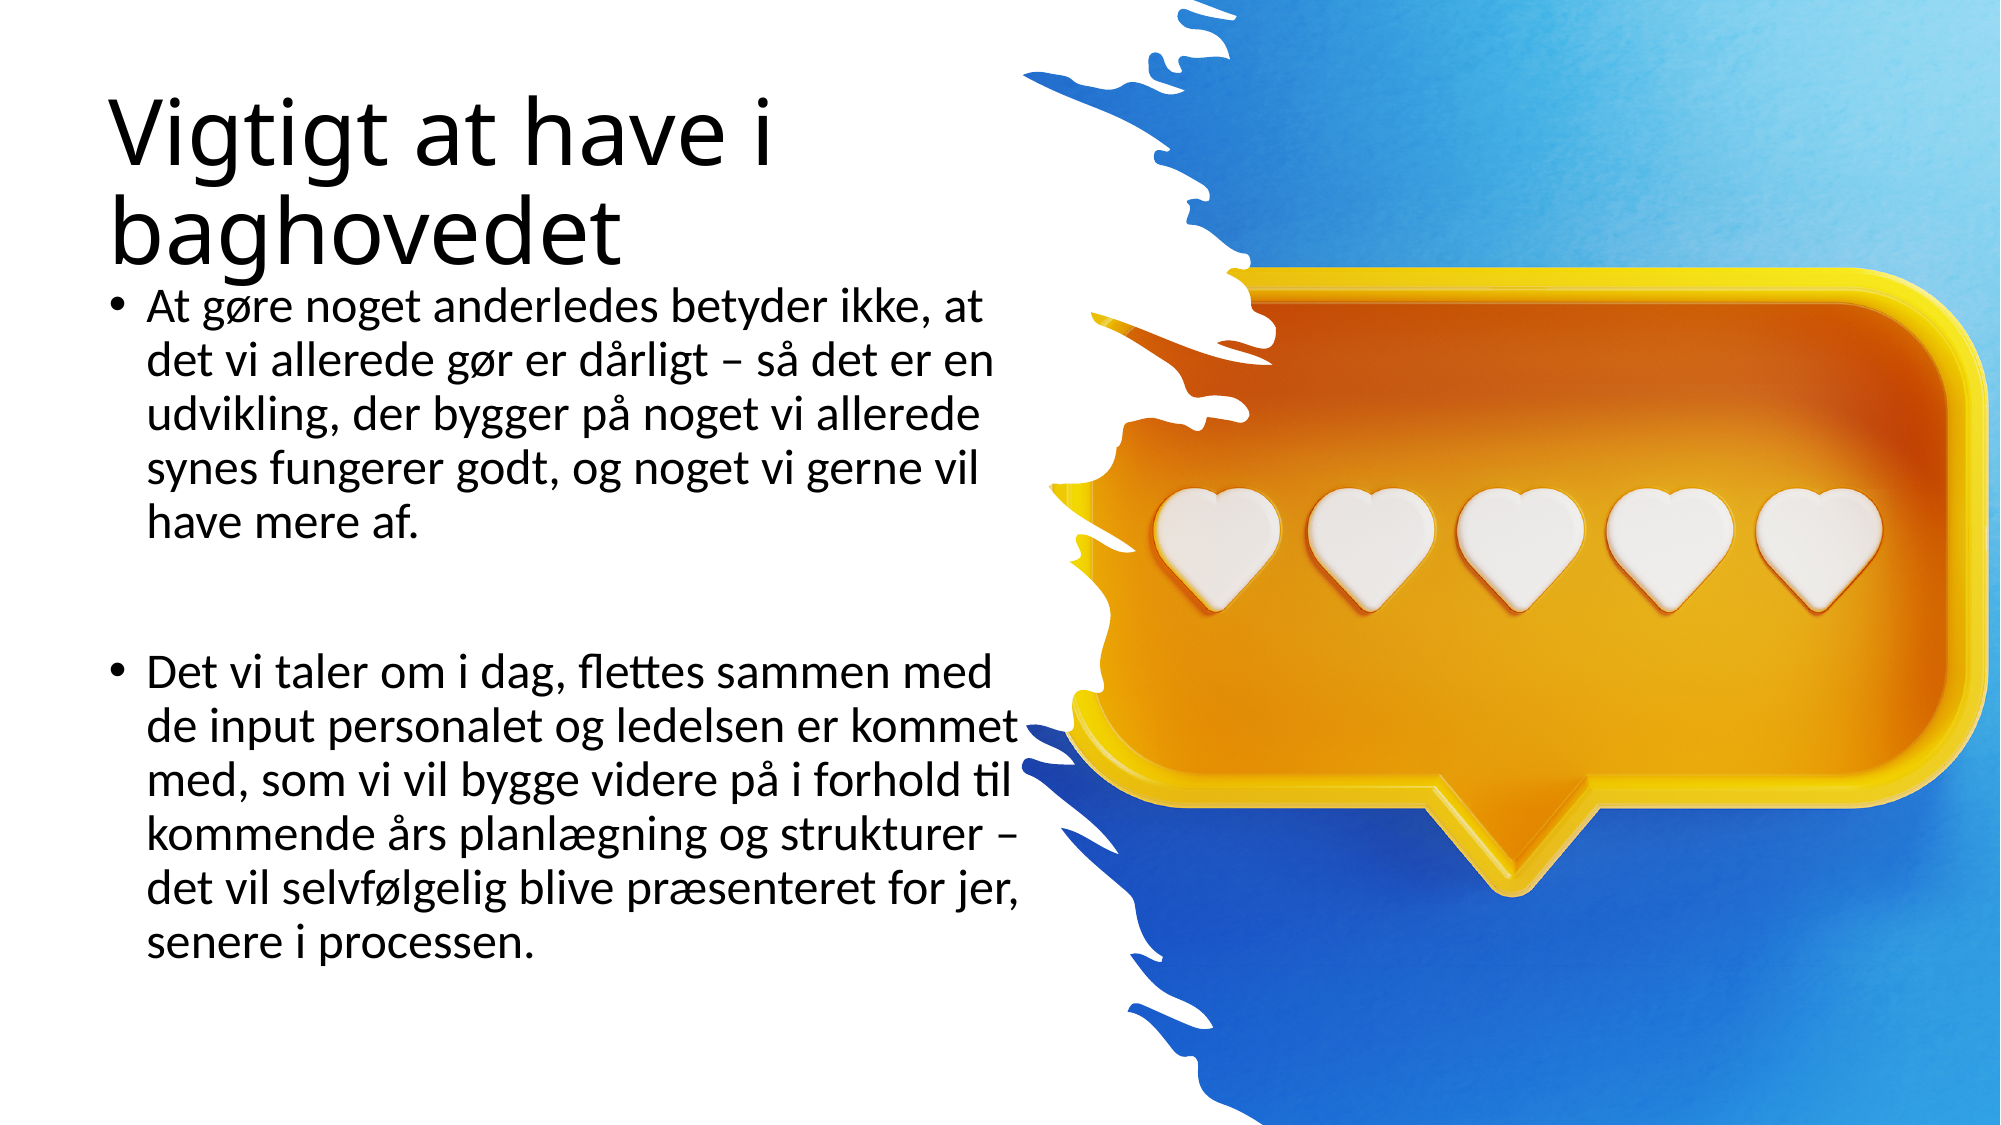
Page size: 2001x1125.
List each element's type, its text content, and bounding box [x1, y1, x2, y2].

list At gøre noget anderledes betyder ikke, at det vi allerede gør er dårligt – så det er en udvikling, der bygger på noget vi allerede synes fungerer godt, og noget vi gerne vil have mere af. Det vi taler om i dag, flettes sammen med de input personalet og ledelsen er kommet med, som vi vil bygge videre på i forhold til kommende års planlægning og strukturer – det vil selvfølgelig blive præsenteret for jer, senere i processen. [93, 272, 1021, 1066]
picture [1021, 0, 2000, 1125]
title Vigtigt at have i baghovedet [93, 37, 1021, 272]
text_box [0, 0, 1021, 1125]
